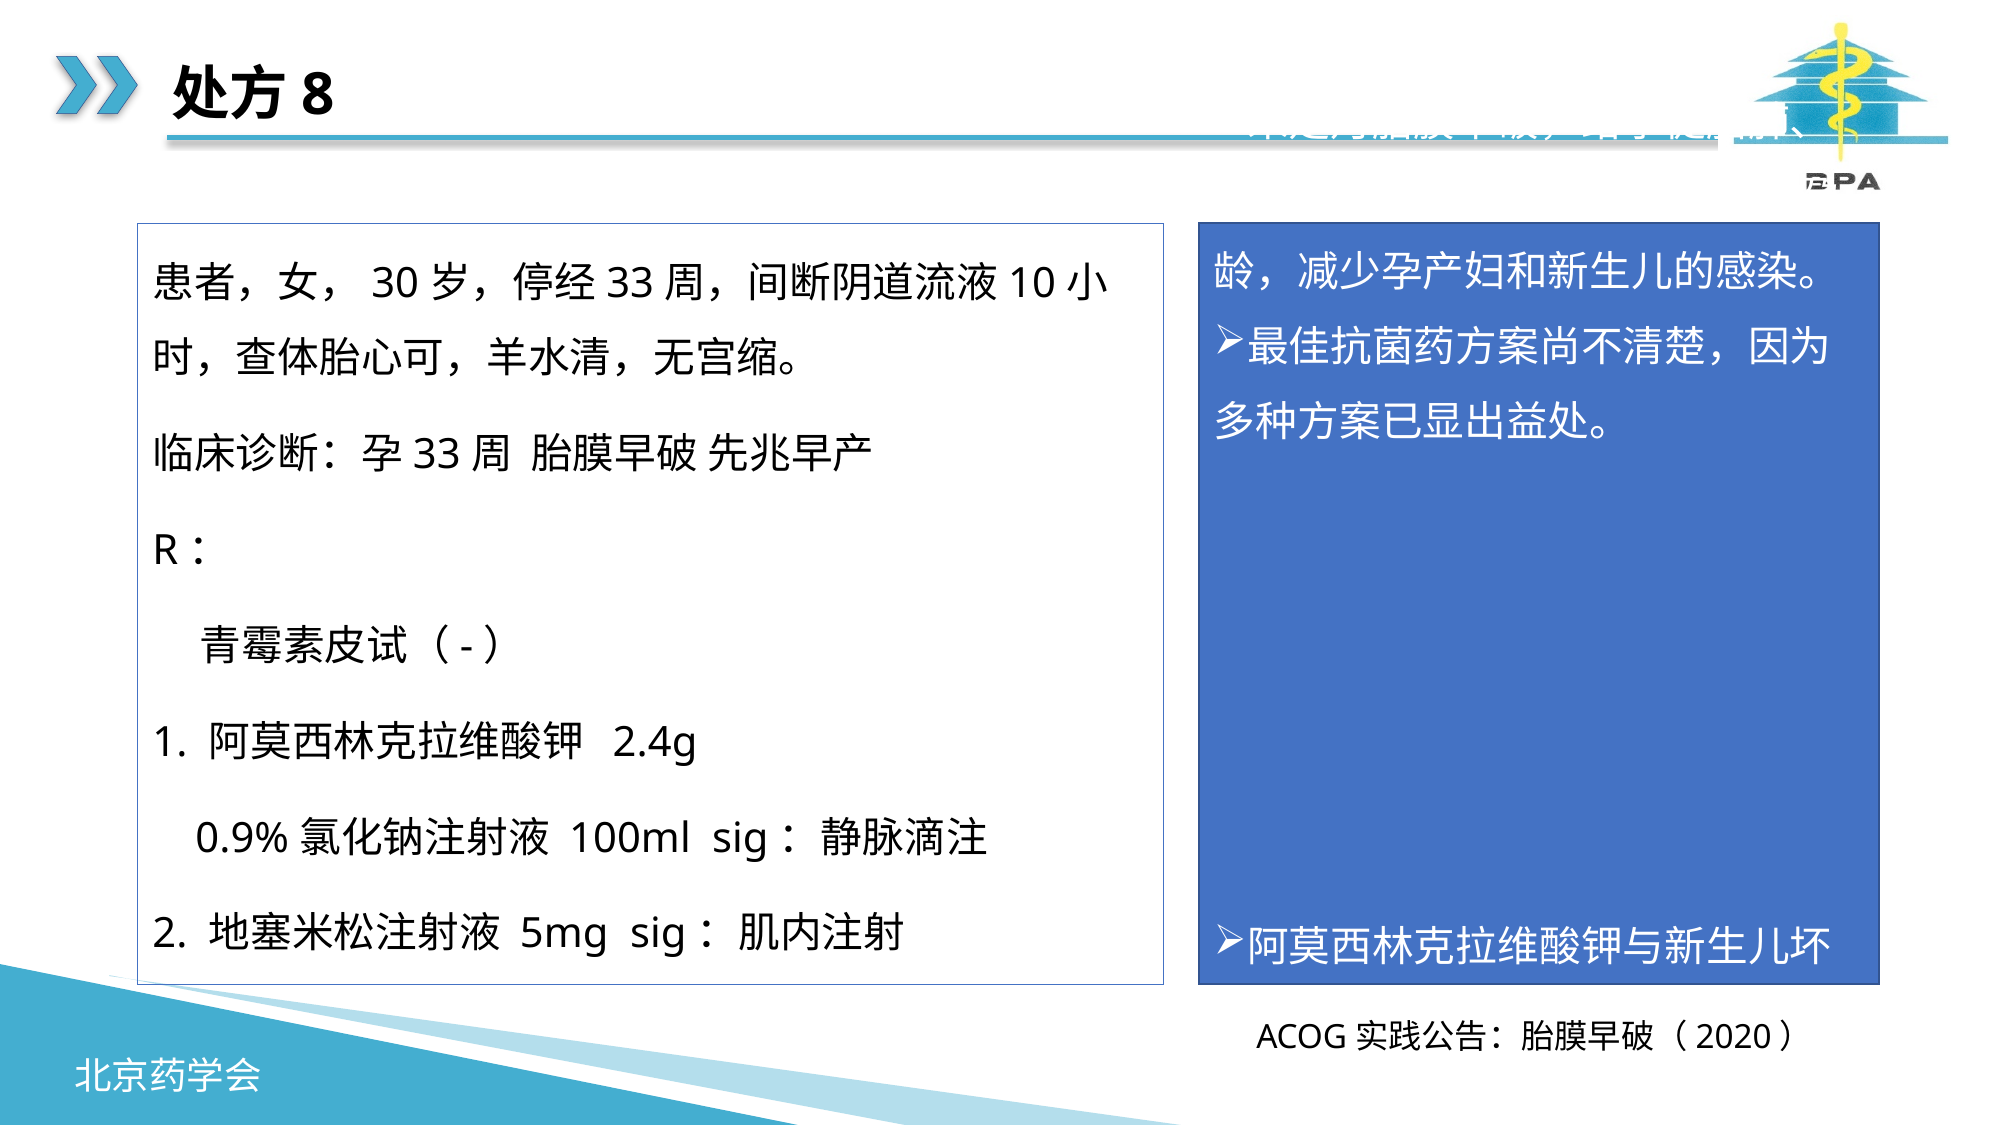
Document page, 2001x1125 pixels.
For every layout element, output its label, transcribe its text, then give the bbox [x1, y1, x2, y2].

list 患者，女，30岁，停经33周，间断阴道流液10小时，查体胎心可，羊水清，无宫缩。 临床诊断：孕33周 胎膜早破 先兆早产 R： 青霉素皮试（-） 1. 阿莫西林克拉维酸钾 2.4g 0.9%氯化钠注射液 100ml sig：静脉滴注 2. 地塞米松注射液 5mg sig：肌内注射 [137, 223, 1164, 985]
text_box ACOG实践公告：胎膜早破（2020） [1241, 1007, 1828, 1063]
text_box 未足月胎膜早破，给予促胎肺、预防感染治疗。广谱抗菌药延长孕龄，减少孕产妇和新生儿的感染。 最佳抗菌药方案尚不清楚，因为多种方案已显出益处。 阿莫西林克拉维酸钾与新生儿坏死性小肠结肠炎的发生率增加相关，不推荐使用。 [1198, 222, 1880, 985]
title 处方8 [156, 3, 1875, 188]
picture [1718, 15, 1968, 194]
